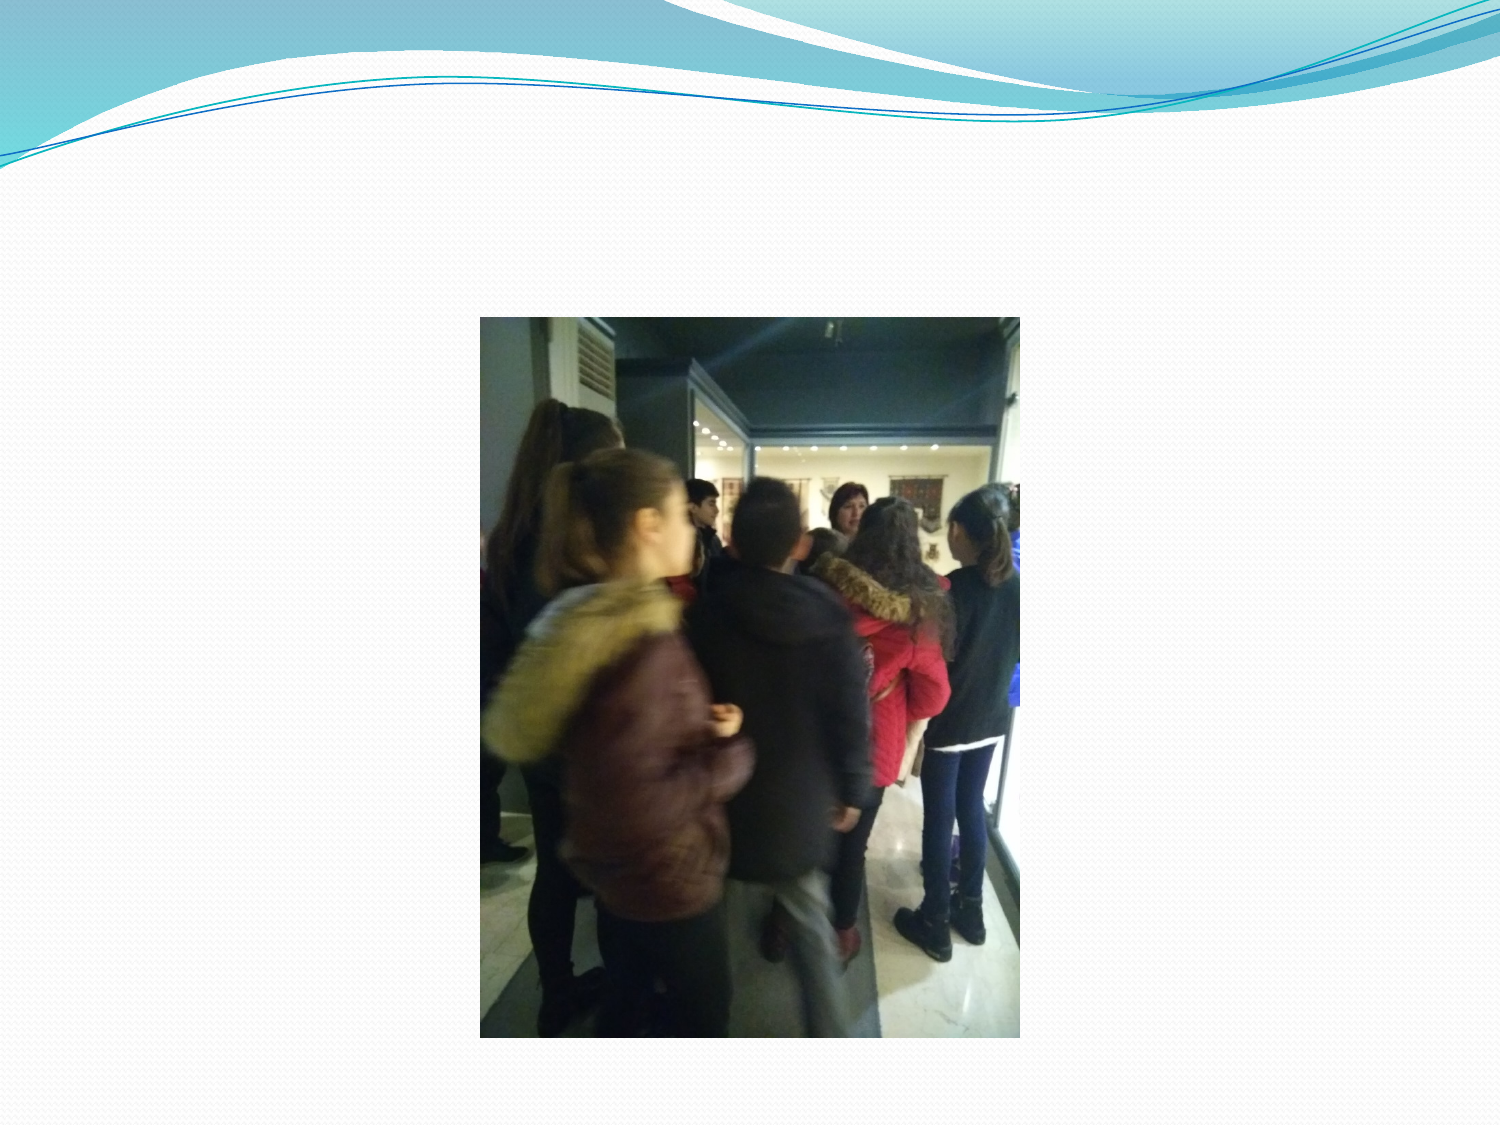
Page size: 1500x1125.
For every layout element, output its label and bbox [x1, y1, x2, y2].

list [479, 317, 1021, 1038]
